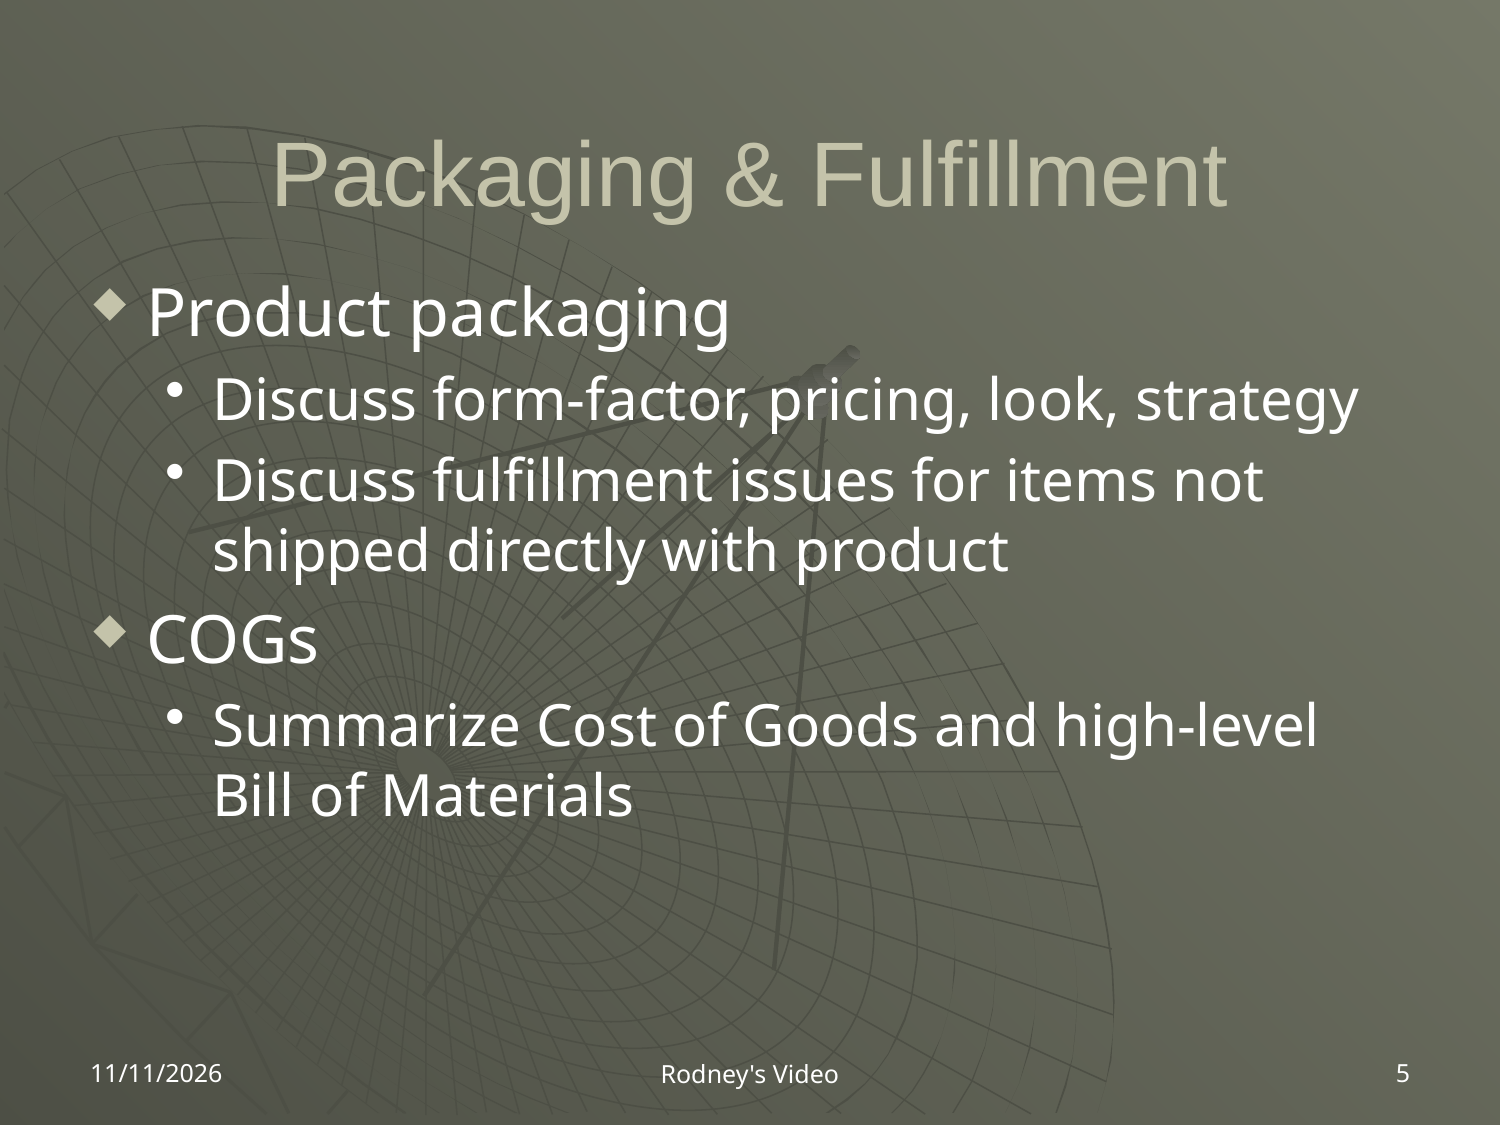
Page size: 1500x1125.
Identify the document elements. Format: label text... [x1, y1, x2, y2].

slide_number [74, 1023, 426, 1100]
list Product packaging Discuss form-factor, pricing, look, strategy Discuss fulfillment issues for items not shipped directly with product COGs Summarize Cost of Goods and high-level Bill of Materials [74, 262, 1426, 1006]
slide_number 5 [1074, 1023, 1426, 1100]
footer Rodney's Video [512, 1024, 988, 1101]
title Packaging & Fulfillment [74, 45, 1426, 233]
